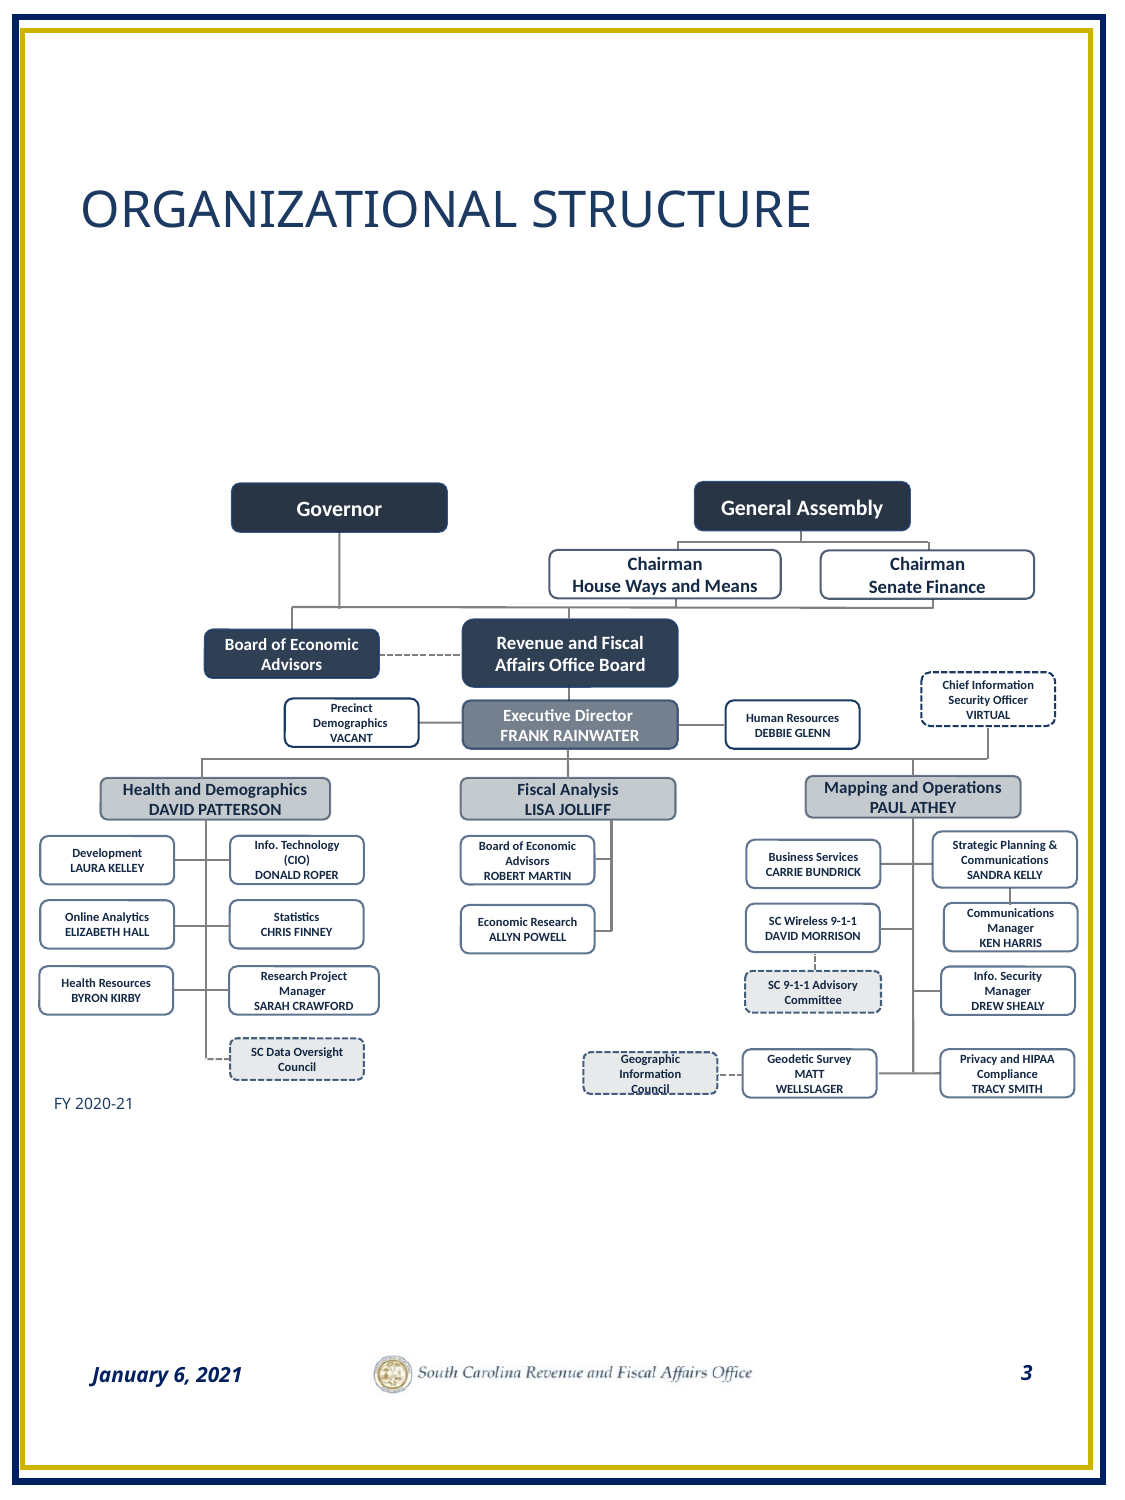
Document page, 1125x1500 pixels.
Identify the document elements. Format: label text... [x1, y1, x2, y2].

text_box SC Wireless 9-1-1 DAVID MORRISON [744, 902, 881, 954]
text_box SC Data Oversight Council [228, 1037, 365, 1081]
slide_number 3 [794, 1356, 1048, 1391]
text_box Geodetic Survey MATT WELLSLAGER [741, 1048, 878, 1099]
text_box Geographic Information Council [582, 1051, 719, 1095]
text_box Fiscal Analysis LISA JOLLIFF [459, 776, 677, 821]
text_box FY 2020-21 [39, 1086, 238, 1120]
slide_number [77, 1351, 331, 1397]
text_box Strategic Planning & Communications SANDRA KELLY [931, 830, 1079, 889]
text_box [204, 619, 860, 749]
text_box Board of Economic Advisors ROBERT MARTIN [459, 834, 596, 886]
text_box Chairman House Ways and Means [548, 548, 782, 600]
text_box Business Services CARRIE BUNDRICK [745, 838, 882, 890]
text_box Online Analytics ELIZABETH HALL [39, 899, 176, 950]
text_box Economic Research ALLYN POWELL [459, 903, 596, 955]
text_box Chief Information Security Officer VIRTUAL [920, 671, 1057, 728]
text_box Mapping and Operations PAUL ATHEY [804, 774, 1022, 819]
text_box Info. Security Manager DREW SHEALY [940, 965, 1077, 1016]
text_box Privacy and HIPAA Compliance TRACY SMITH [939, 1048, 1076, 1099]
text_box Info. Technology (CIO) DONALD ROPER [228, 834, 365, 886]
text_box Communications Manager KEN HARRIS [942, 901, 1079, 953]
text_box [21, 29, 1091, 1469]
text_box Governor [230, 482, 448, 533]
picture [369, 1351, 756, 1397]
text_box Health Resources BYRON KIRBY [38, 965, 175, 1016]
text_box Health and Demographics DAVID PATTERSON [99, 776, 332, 821]
text_box Organizational Structure [65, 137, 910, 265]
text_box Chairman Senate Finance [819, 549, 1036, 600]
text_box General Assembly [693, 480, 911, 532]
text_box Statistics CHRIS FINNEY [228, 899, 365, 950]
text_box [14, 16, 1104, 1482]
text_box Research Project Manager SARAH CRAWFORD [228, 965, 380, 1016]
text_box Development LAURA KELLEY [39, 834, 176, 886]
text_box SC 9-1-1 Advisory Committee [744, 969, 883, 1014]
